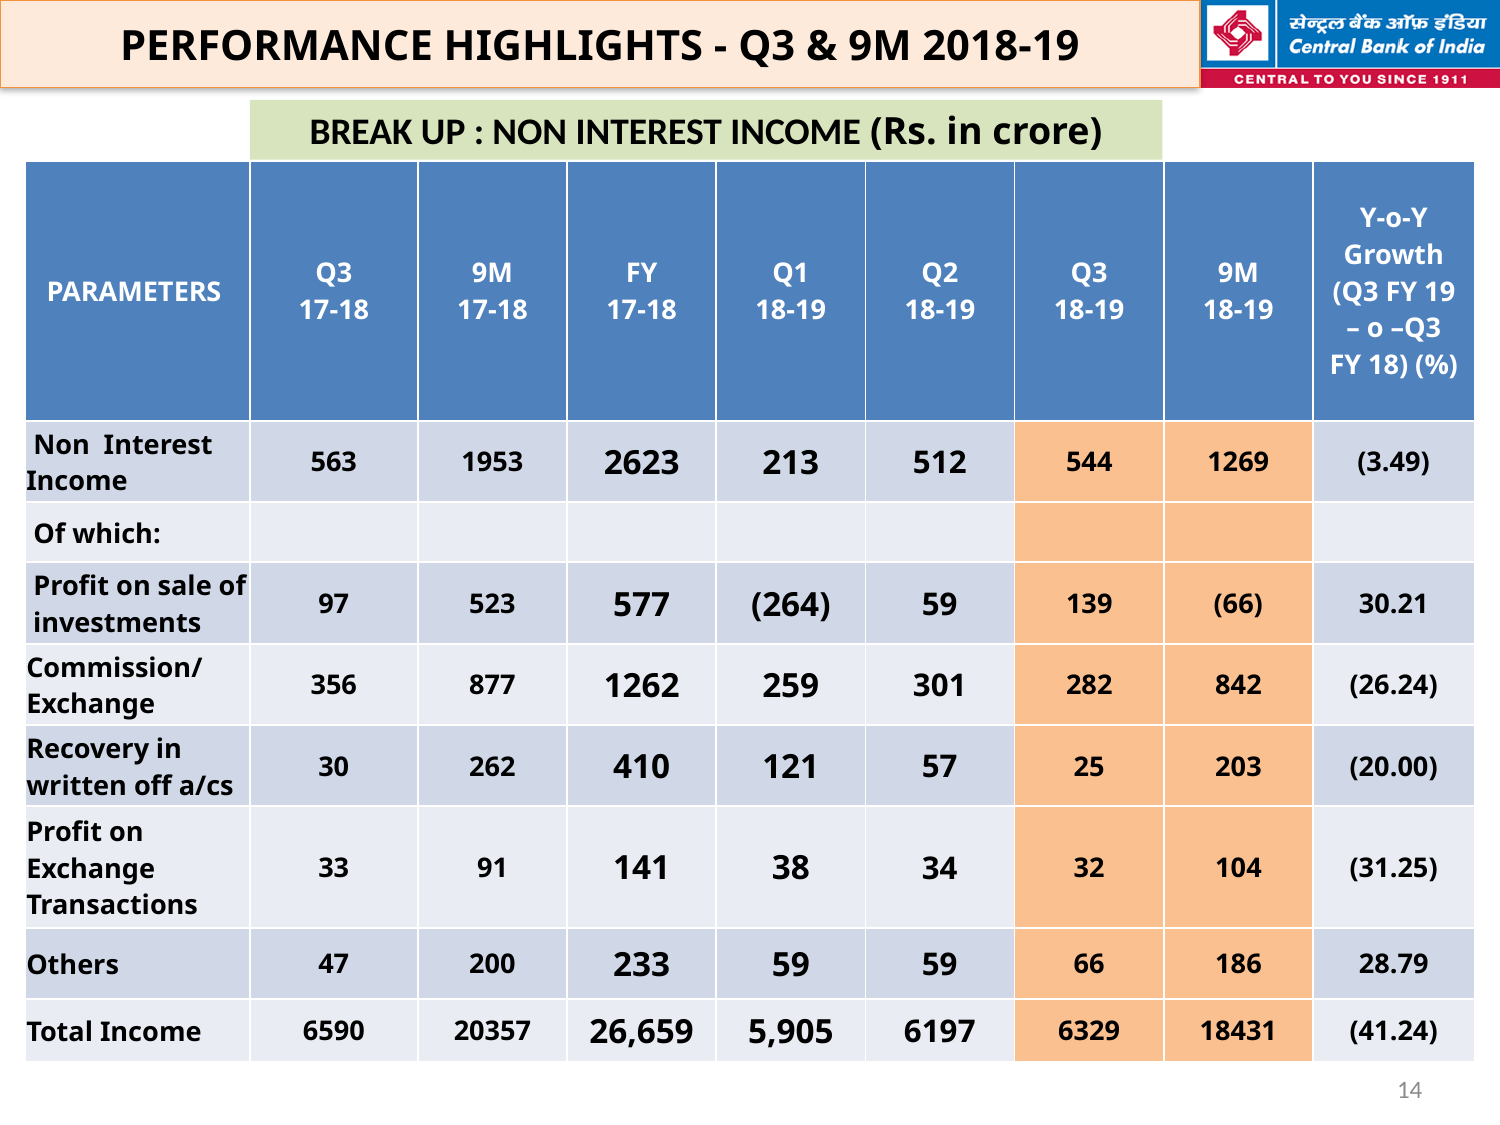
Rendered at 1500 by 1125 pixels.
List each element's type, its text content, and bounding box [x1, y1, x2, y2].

table_cell 25 [1015, 726, 1163, 805]
table_header Q3 17-18 [251, 162, 417, 420]
table_cell 30.21 [1314, 563, 1474, 643]
table_cell 301 [866, 645, 1014, 724]
table_cell 203 [1165, 726, 1312, 805]
table_cell 121 [717, 726, 865, 805]
table_cell Commission/ Exchange [26, 645, 249, 724]
table_cell 30 [251, 726, 417, 805]
table_cell Others [26, 929, 249, 998]
table_cell 26,659 [568, 1000, 715, 1061]
table_cell 47 [251, 929, 417, 998]
table_cell (41.24) [1314, 1000, 1474, 1061]
text_box PERFORMANCE HIGHLIGHTS - Q3 & 9M 2018-19 [0, 0, 1197, 88]
table_cell 2623 [568, 422, 715, 501]
table_cell 141 [568, 807, 715, 927]
table_cell 1953 [419, 422, 566, 501]
table_cell 32 [1015, 807, 1163, 927]
table_cell 139 [1015, 563, 1163, 643]
table_cell Profit on Exchange Transactions [26, 807, 249, 927]
table_cell 410 [568, 726, 715, 805]
table_cell 33 [251, 807, 417, 927]
table_cell [717, 503, 865, 561]
table_cell 6329 [1015, 1000, 1163, 1061]
table_cell (26.24) [1314, 645, 1474, 724]
table_cell 259 [717, 645, 865, 724]
table_cell 28.79 [1314, 929, 1474, 998]
picture [1199, 0, 1500, 88]
table_cell 57 [866, 726, 1014, 805]
table_cell Non Interest Income [26, 422, 249, 501]
table_cell 59 [866, 563, 1014, 643]
table_cell (66) [1165, 563, 1312, 643]
table_cell 5,905 [717, 1000, 865, 1061]
table_cell 213 [717, 422, 865, 501]
table_cell 6590 [251, 1000, 417, 1061]
table_cell 1269 [1165, 422, 1312, 501]
table_cell [866, 503, 1014, 561]
table_cell 262 [419, 726, 566, 805]
table_cell (3.49) [1314, 422, 1474, 501]
slide_number 14 [1087, 1063, 1438, 1119]
table_cell 6197 [866, 1000, 1014, 1061]
table_header Q2 18-19 [866, 162, 1014, 420]
table_cell Of which: [26, 503, 249, 561]
table_cell [1314, 503, 1474, 561]
table_header 9M 18-19 [1165, 162, 1312, 420]
table_cell (264) [717, 563, 865, 643]
table_cell 523 [419, 563, 566, 643]
table_cell Total Income [26, 1000, 249, 1061]
table_cell (20.00) [1314, 726, 1474, 805]
table_cell 1262 [568, 645, 715, 724]
table_cell 577 [568, 563, 715, 643]
table_cell 512 [866, 422, 1014, 501]
table_header Y-o-Y Growth (Q3 FY 19 – o –Q3 FY 18) (%) [1314, 162, 1474, 420]
table_cell [251, 503, 417, 561]
table_header 9M 17-18 [419, 162, 566, 420]
table_cell 563 [251, 422, 417, 501]
table_header FY 17-18 [568, 162, 715, 420]
table_cell 877 [419, 645, 566, 724]
table_cell Recovery in written off a/cs [26, 726, 249, 805]
table_header Q3 18-19 [1015, 162, 1163, 420]
table_cell 97 [251, 563, 417, 643]
table_cell 18431 [1165, 1000, 1312, 1061]
table_cell 38 [717, 807, 865, 927]
table_cell 34 [866, 807, 1014, 927]
table_cell [568, 503, 715, 561]
table_header Q1 18-19 [717, 162, 865, 420]
table_cell 59 [866, 929, 1014, 998]
table_cell 104 [1165, 807, 1312, 927]
table_cell Profit on sale of investments [26, 563, 249, 643]
table_cell 59 [717, 929, 865, 998]
table_cell [419, 503, 566, 561]
text_box BREAK UP : NON INTEREST INCOME (Rs. in crore) [249, 99, 1163, 160]
table_header PARAMETERS [26, 162, 249, 420]
table_cell 186 [1165, 929, 1312, 998]
table_cell 200 [419, 929, 566, 998]
table_cell 356 [251, 645, 417, 724]
table_cell 282 [1015, 645, 1163, 724]
table_cell 91 [419, 807, 566, 927]
table_cell 66 [1015, 929, 1163, 998]
table_cell [1165, 503, 1312, 561]
table_cell 20357 [419, 1000, 566, 1061]
table_cell [1015, 503, 1163, 561]
table_cell 842 [1165, 645, 1312, 724]
table_cell (31.25) [1314, 807, 1474, 927]
table_cell 544 [1015, 422, 1163, 501]
table_cell 233 [568, 929, 715, 998]
